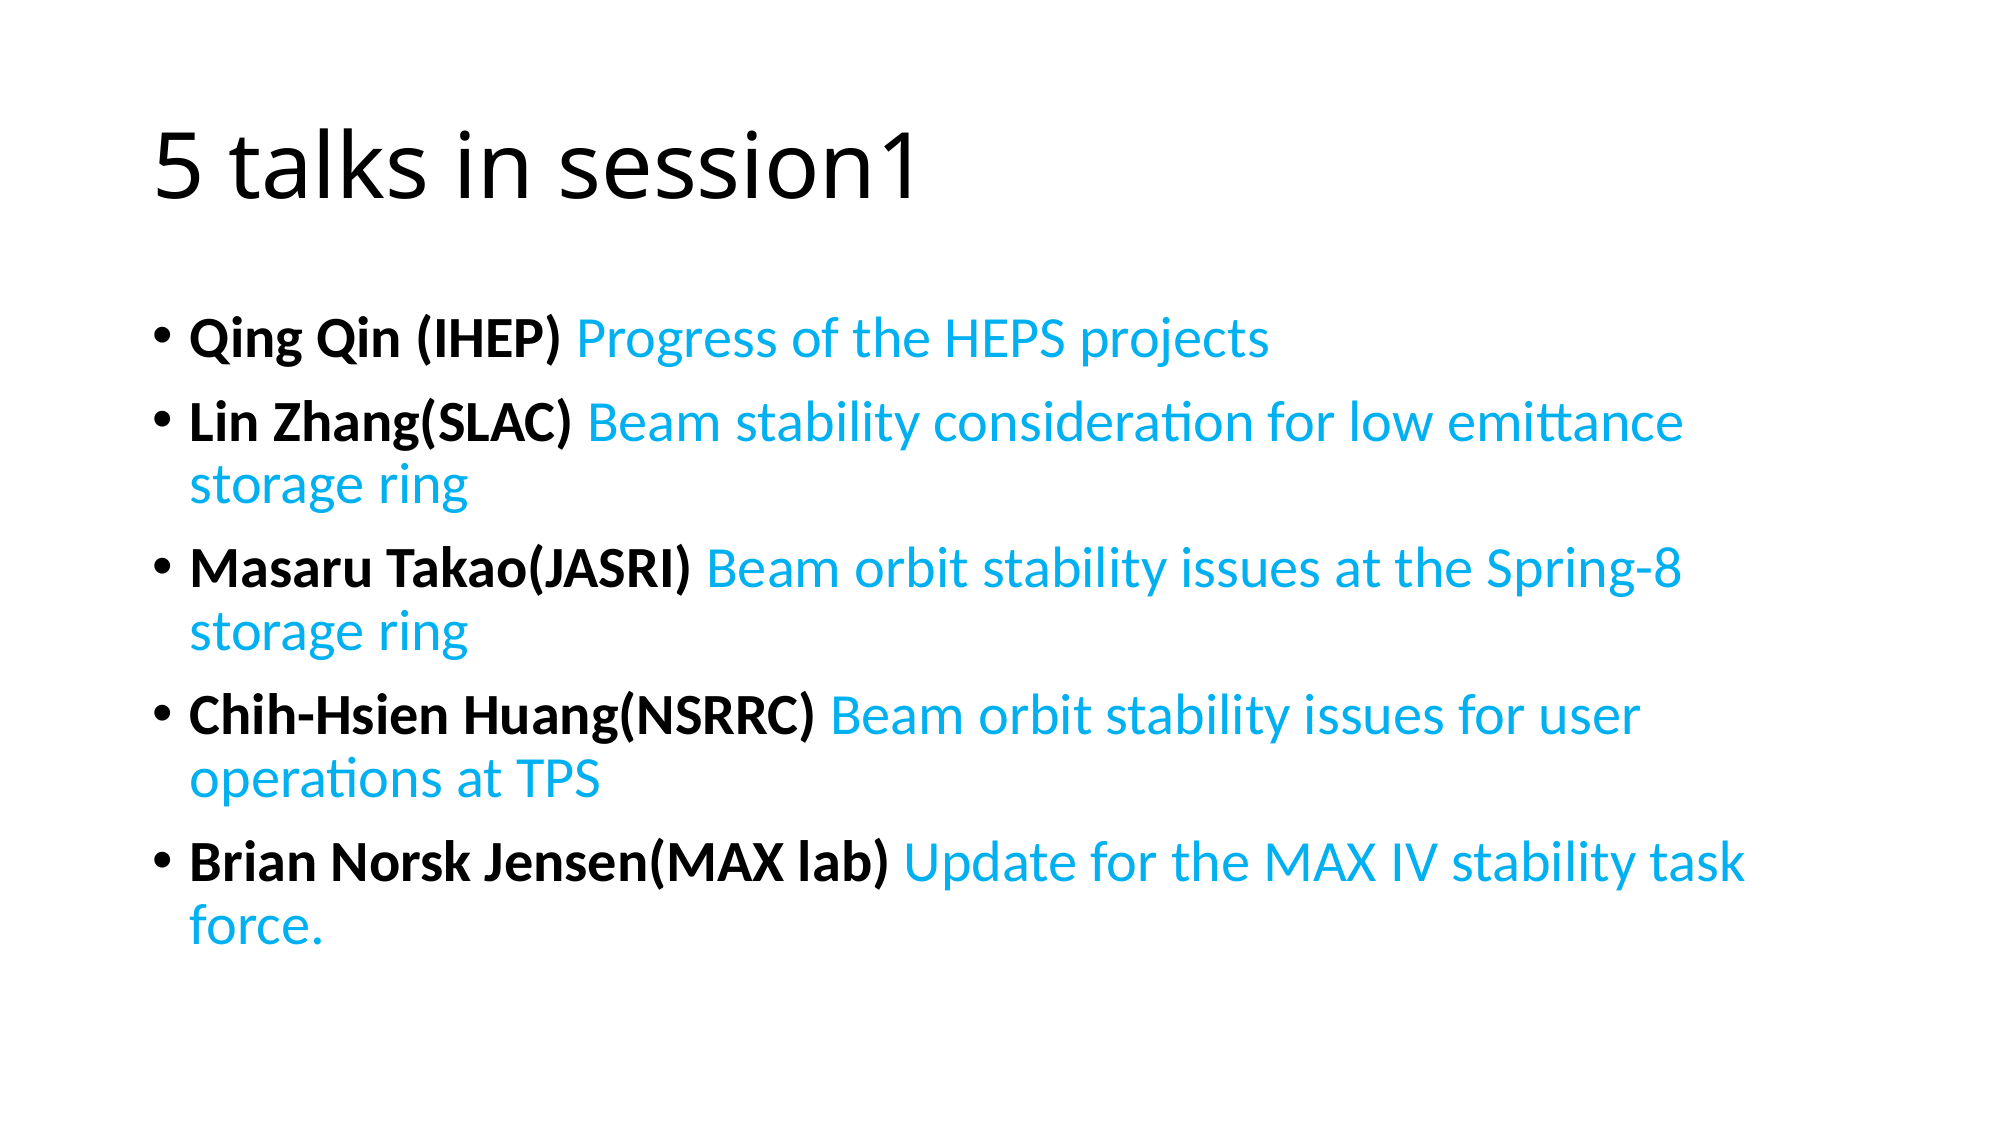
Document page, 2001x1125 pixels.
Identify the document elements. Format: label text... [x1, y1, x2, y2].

list Qing Qin (IHEP) Progress of the HEPS projects Lin Zhang(SLAC) Beam stability consideration for low emittance storage ring Masaru Takao(JASRI) Beam orbit stability issues at the Spring-8 storage ring Chih-Hsien Huang(NSRRC) Beam orbit stability issues for user operations at TPS Brian Norsk Jensen(MAX lab) Update for the MAX IV stability task force. [137, 299, 1863, 1014]
title 5 talks in session1 [137, 59, 1863, 278]
